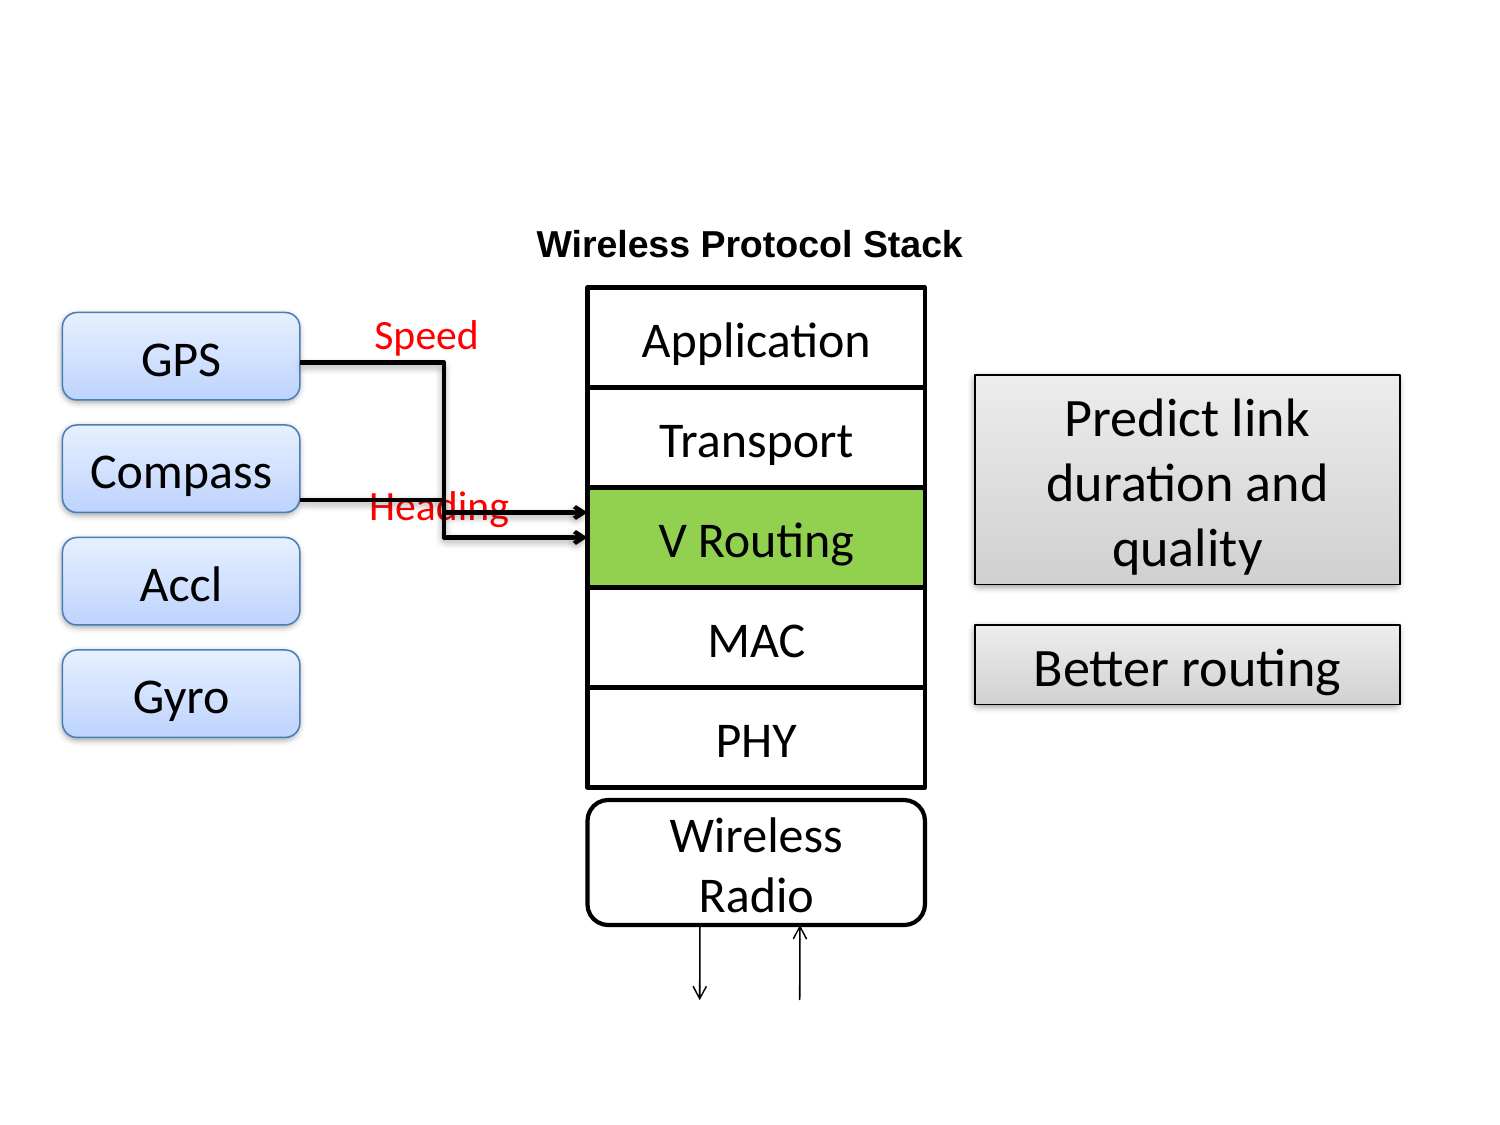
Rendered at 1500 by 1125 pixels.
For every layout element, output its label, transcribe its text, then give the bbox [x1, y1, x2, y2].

text_box Wireless Radio [585, 797, 928, 928]
text_box GPS [61, 311, 301, 401]
text_box Compass [61, 424, 294, 514]
text_box Wireless Protocol Stack [512, 212, 988, 273]
text_box Speed [359, 299, 494, 360]
text_box Gyro [61, 649, 301, 739]
text_box Better routing [974, 624, 1401, 705]
text_box Transport [591, 385, 927, 485]
text_box Application [585, 285, 927, 385]
text_box PHY [585, 685, 927, 790]
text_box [299, 499, 588, 538]
text_box Accl [61, 536, 301, 626]
text_box MAC [585, 585, 927, 685]
text_box V Routing [585, 485, 927, 585]
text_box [299, 362, 588, 499]
text_box Predict link duration and quality [974, 374, 1401, 585]
